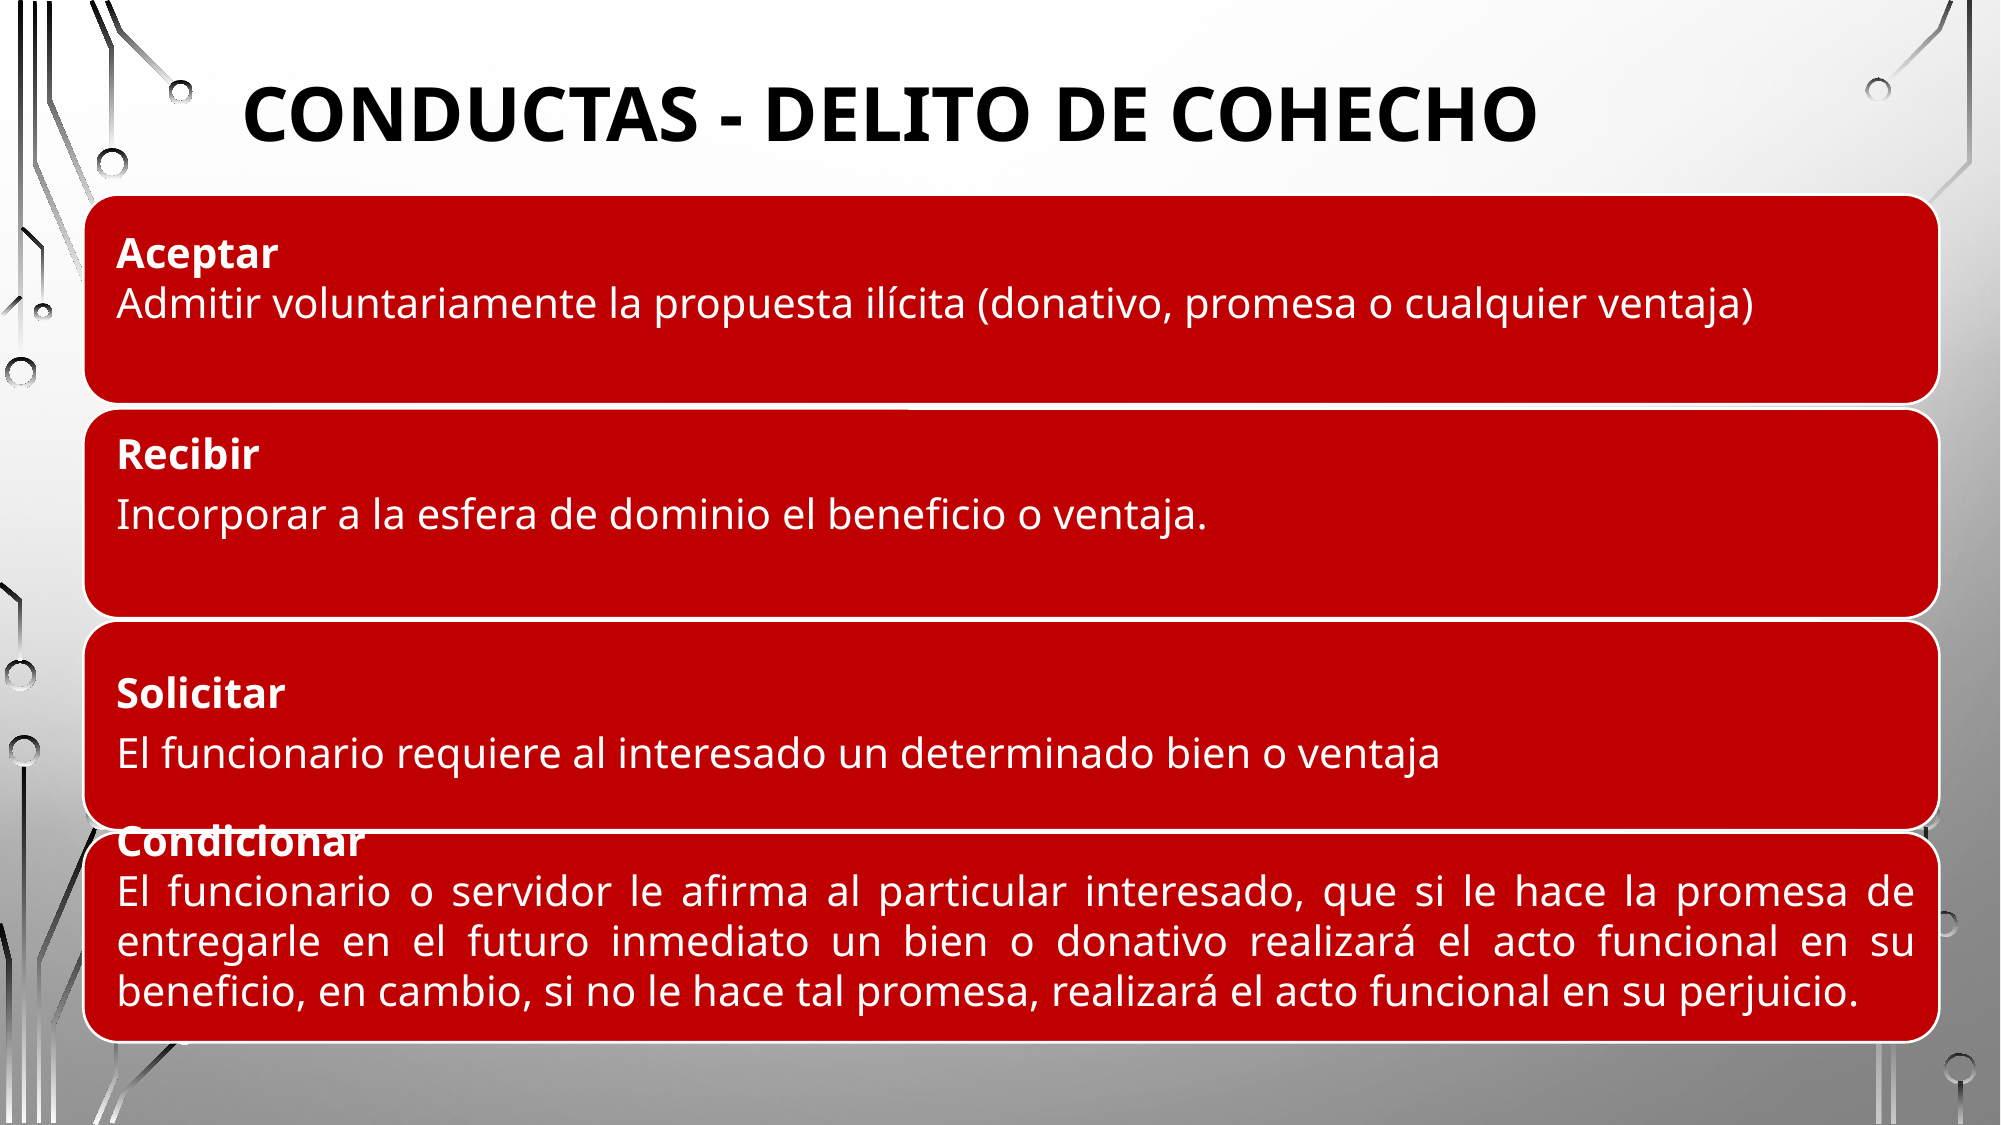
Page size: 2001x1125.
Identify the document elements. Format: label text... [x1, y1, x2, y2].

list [83, 173, 1940, 1065]
title Conductas - delito de cohecho [226, 60, 1852, 173]
